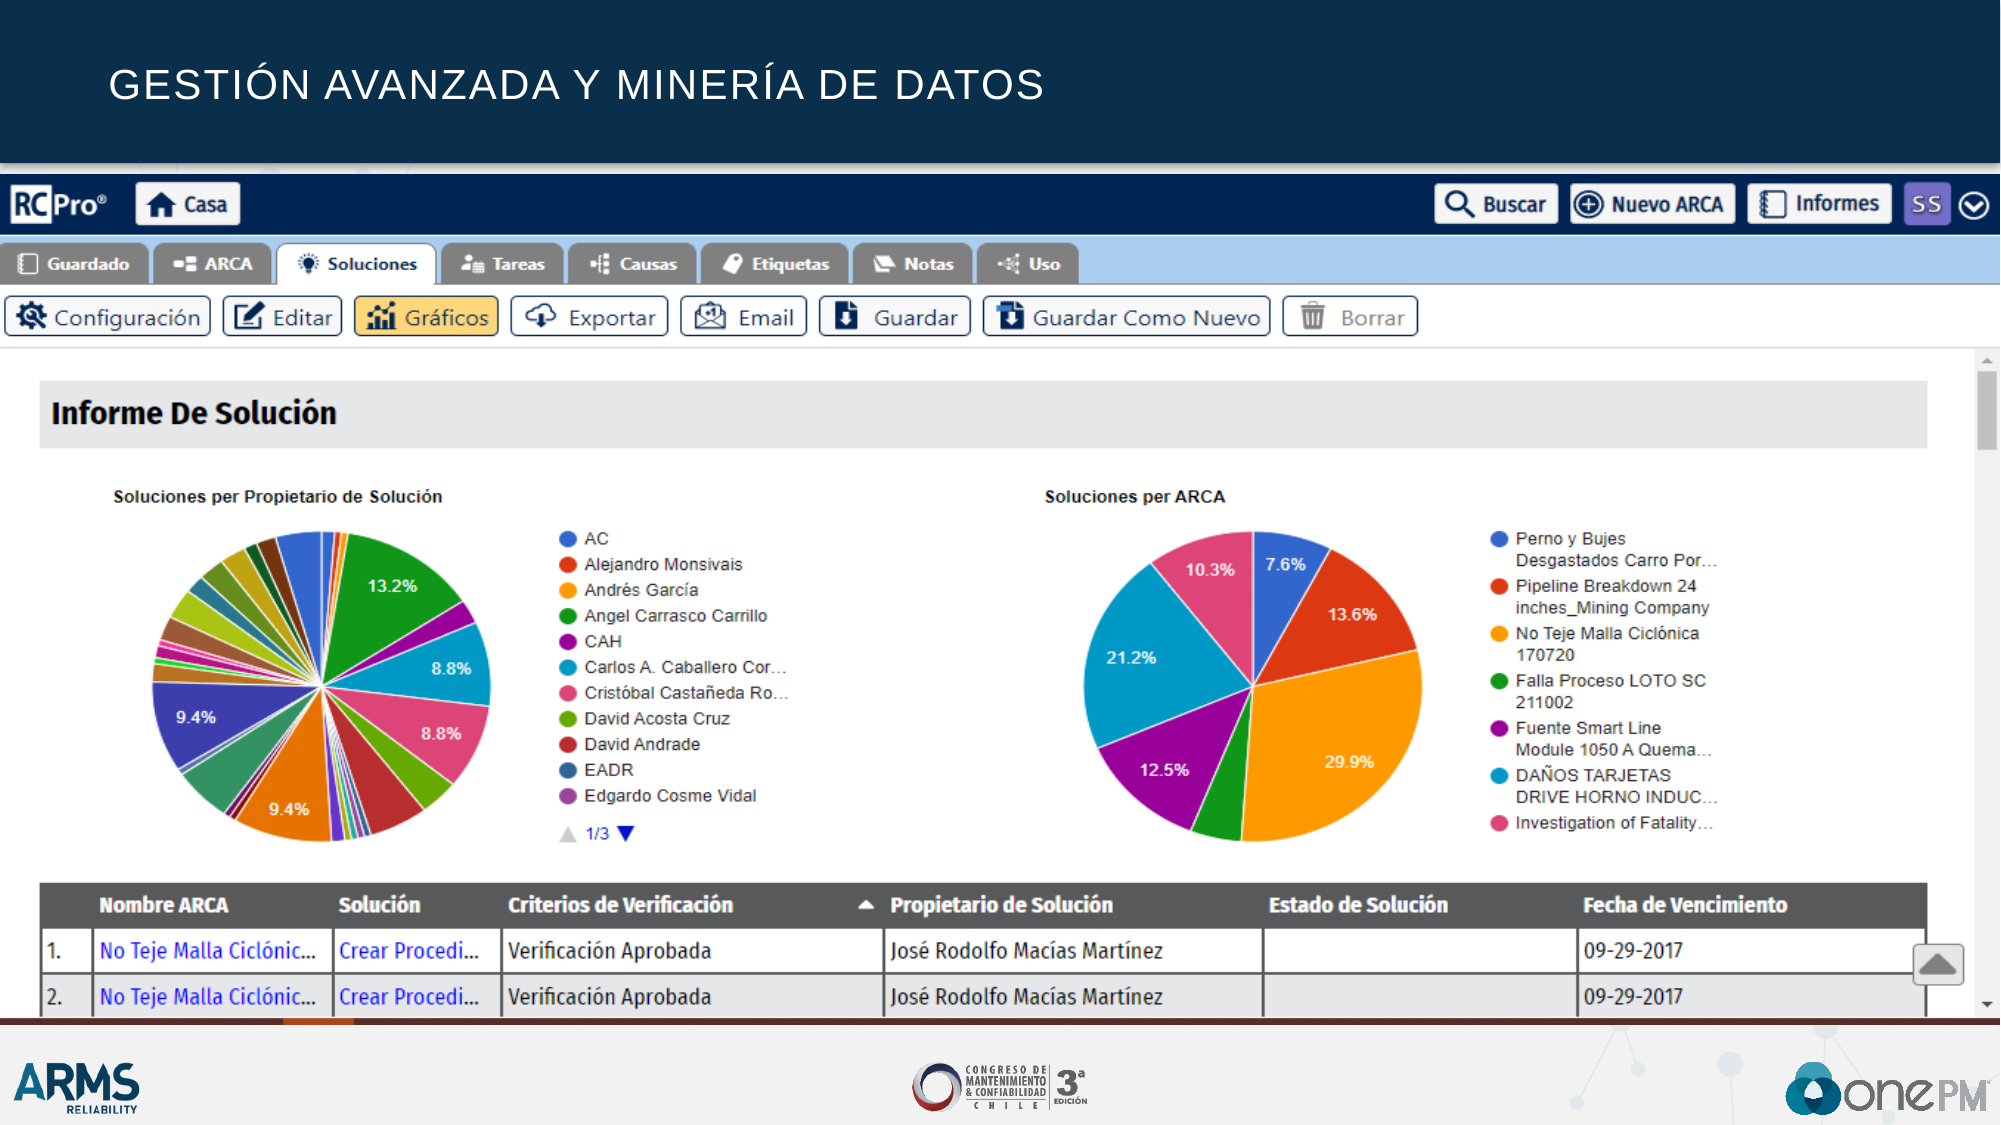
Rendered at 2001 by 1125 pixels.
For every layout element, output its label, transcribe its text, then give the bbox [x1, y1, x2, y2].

picture [0, 174, 2000, 1026]
title Gestión Avanzada y Minería de Datos [88, 0, 1910, 165]
picture [1783, 1058, 1993, 1118]
picture [12, 1062, 140, 1114]
picture [912, 1062, 1087, 1112]
